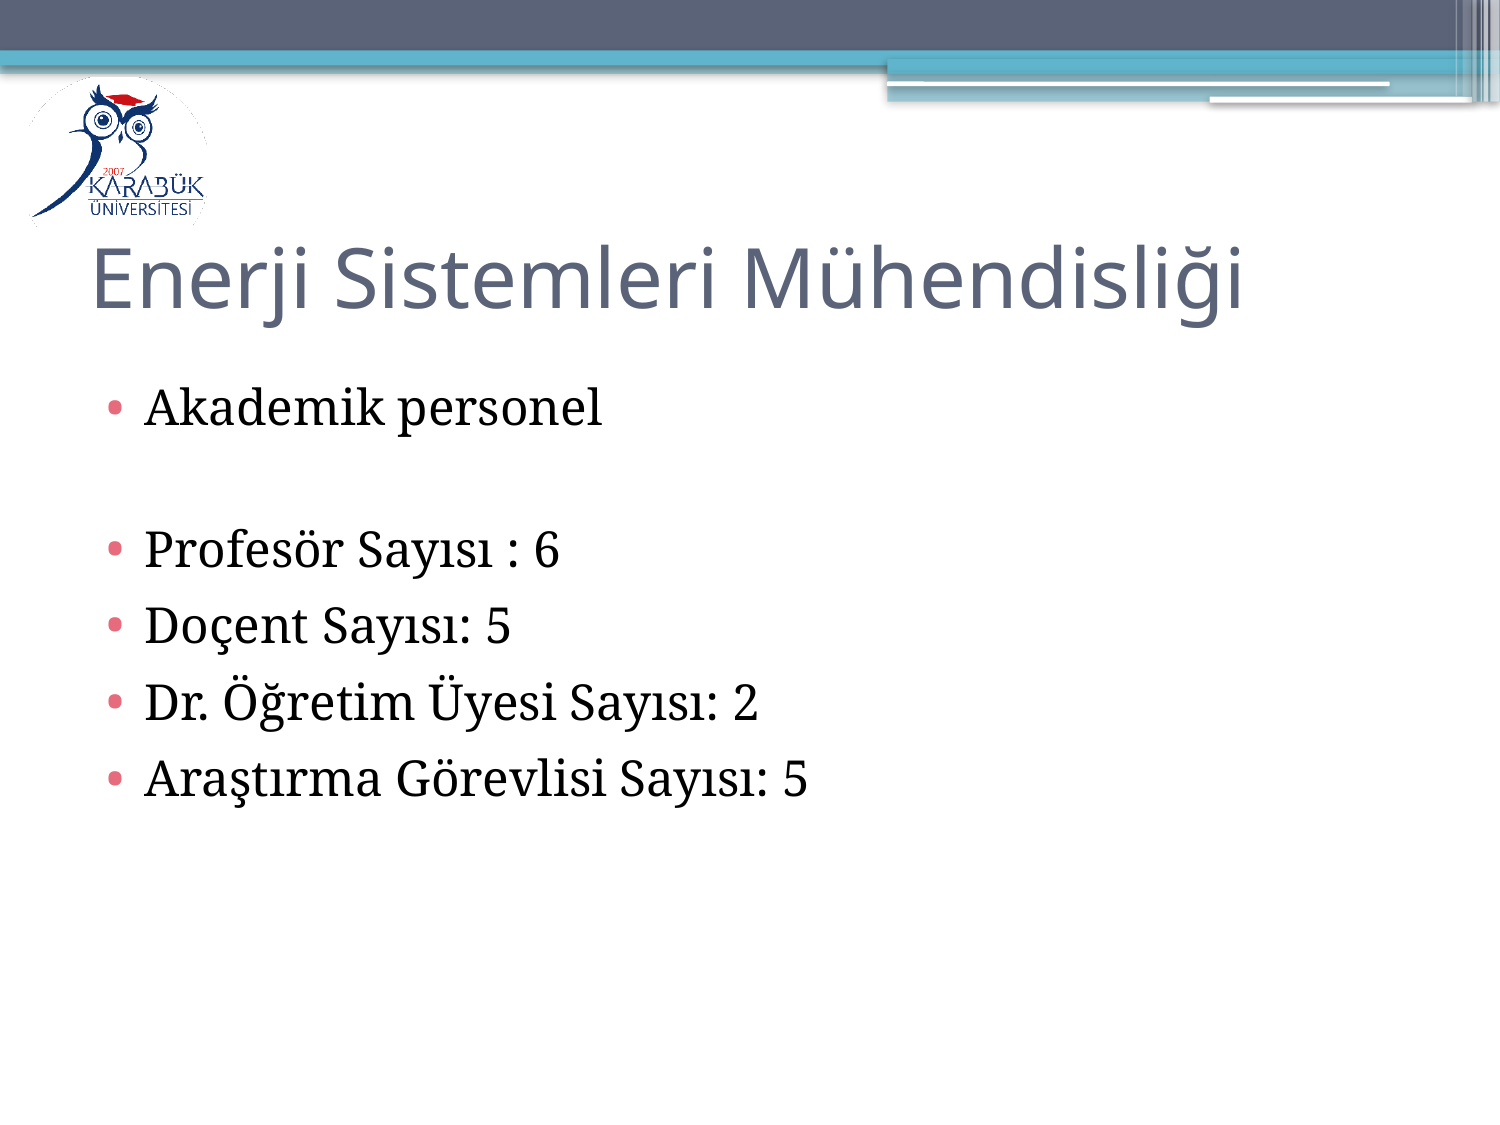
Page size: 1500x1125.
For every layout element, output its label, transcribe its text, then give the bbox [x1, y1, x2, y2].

list Akademik personel Profesör Sayısı : 6 Doçent Sayısı: 5 Dr. Öğretim Üyesi Sayısı: 2 Araştırma Görevlisi Sayısı: 5 [75, 368, 1425, 1079]
title Enerji Sistemleri Mühendisliği [75, 187, 1425, 363]
picture [29, 77, 207, 228]
